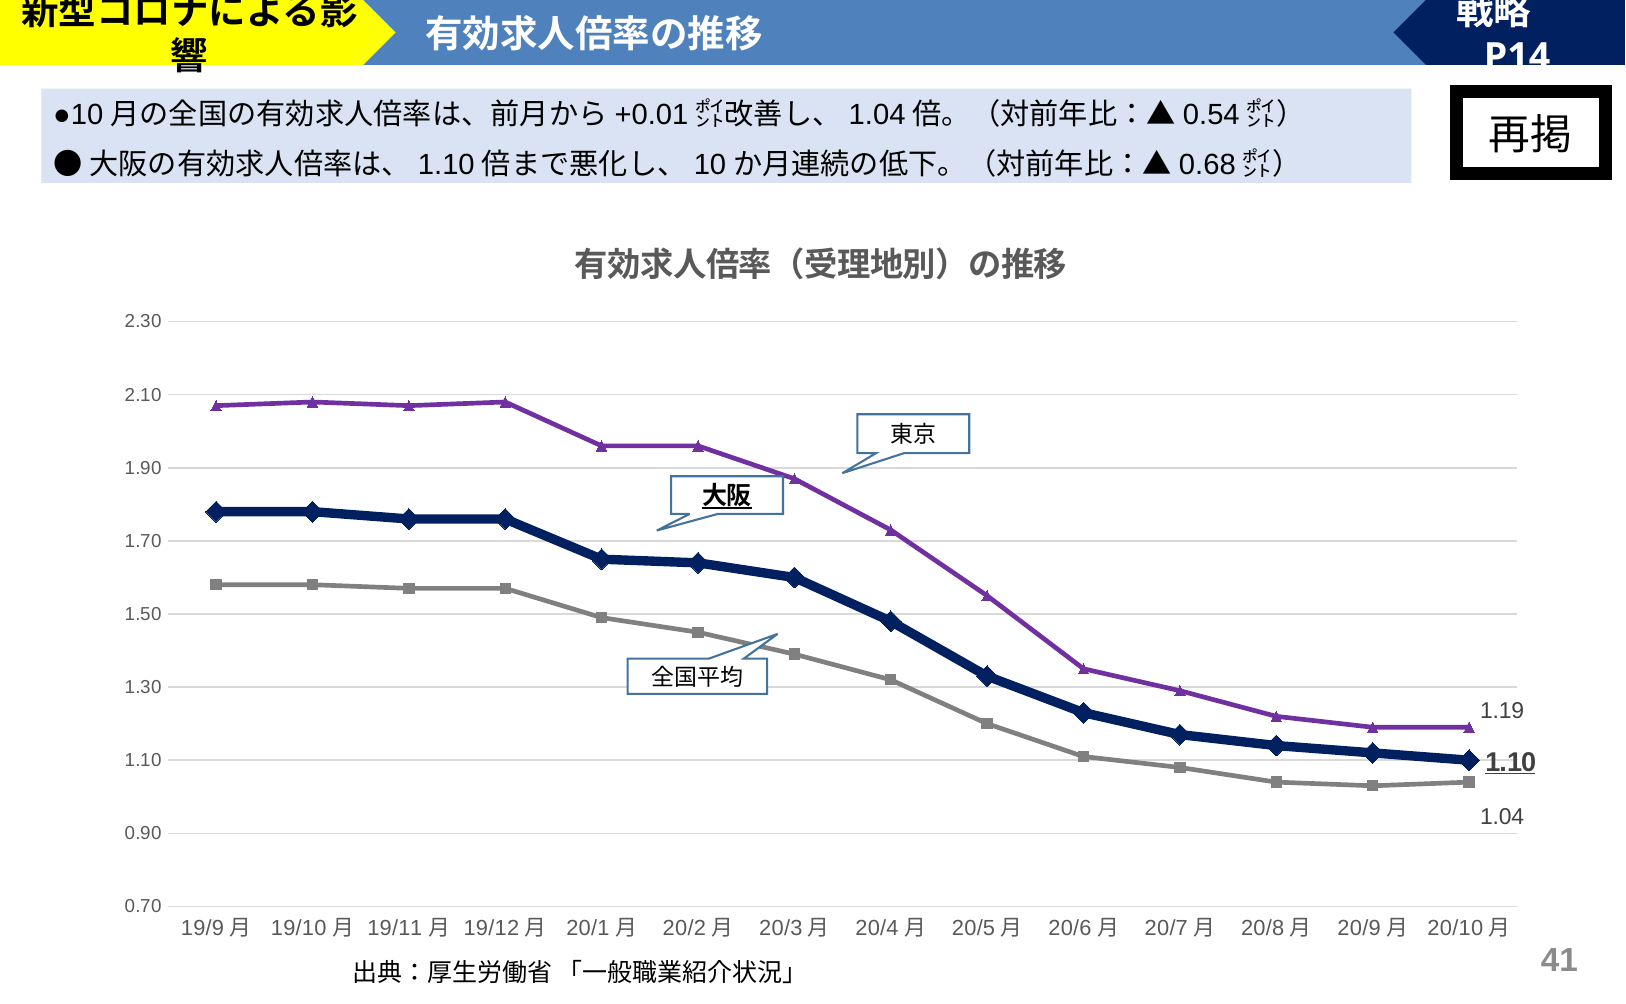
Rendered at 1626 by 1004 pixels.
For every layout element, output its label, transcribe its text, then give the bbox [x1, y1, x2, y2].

text_box 出典：厚生労働省 「一般職業紹介状況」 [337, 958, 1112, 994]
text_box ●10月の全国の有効求人倍率は、前月から+0.01㌽改善し、1.04倍。（対前年比：▲0.54㌽） ●大阪の有効求人倍率は、1.10倍まで悪化し、10か月連続の低下。（対前年比：▲0.68㌽） [40, 87, 1412, 184]
text_box 再掲 [1455, 90, 1606, 175]
text_box 有効求人倍率の推移 [366, 0, 1423, 65]
slide_number 40 [1513, 930, 1606, 985]
chart [95, 205, 1547, 958]
text_box 戦略 P14 [1392, 0, 1625, 66]
text_box 新型コロナによる影響 [0, 0, 398, 66]
